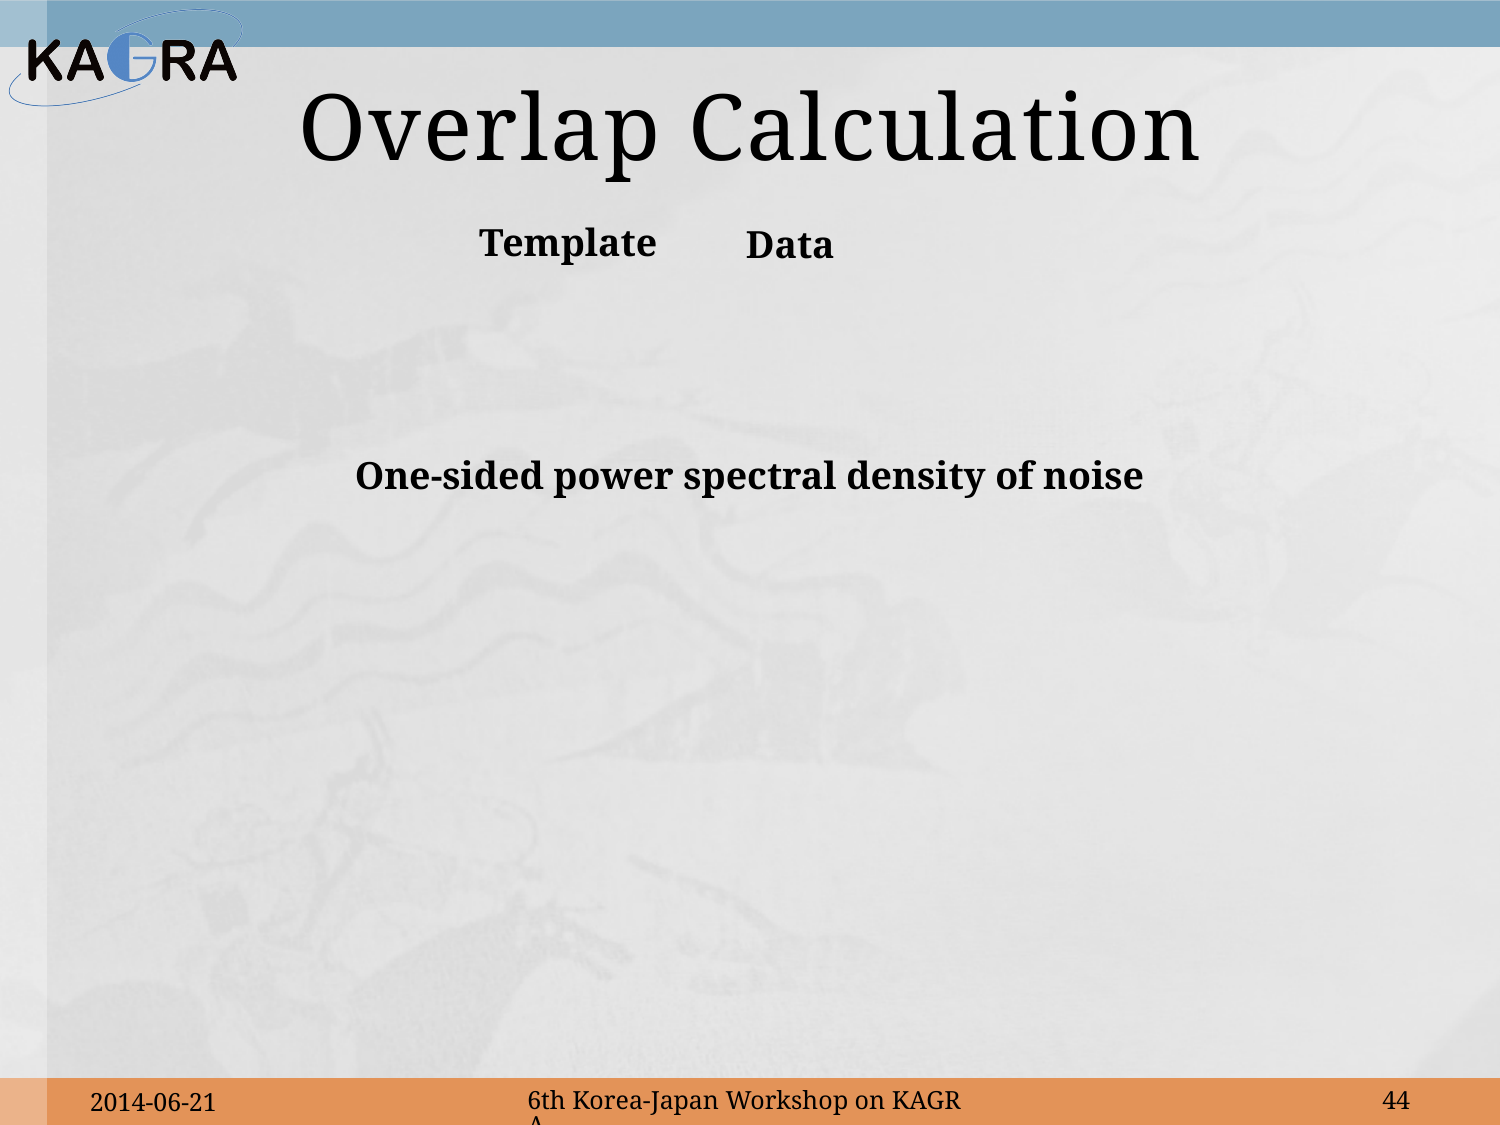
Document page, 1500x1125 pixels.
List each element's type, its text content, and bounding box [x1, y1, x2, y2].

text_box Template [464, 211, 673, 271]
text_box One-sided power spectral density of noise [340, 444, 1160, 505]
slide_number 44 [1074, 1078, 1425, 1125]
title Overlap Calculation [49, 46, 1454, 202]
picture [0, 0, 250, 114]
text_box Data [731, 214, 850, 274]
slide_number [75, 1078, 425, 1125]
footer 6th Korea-Japan Workshop on KAGRA [512, 1078, 988, 1125]
